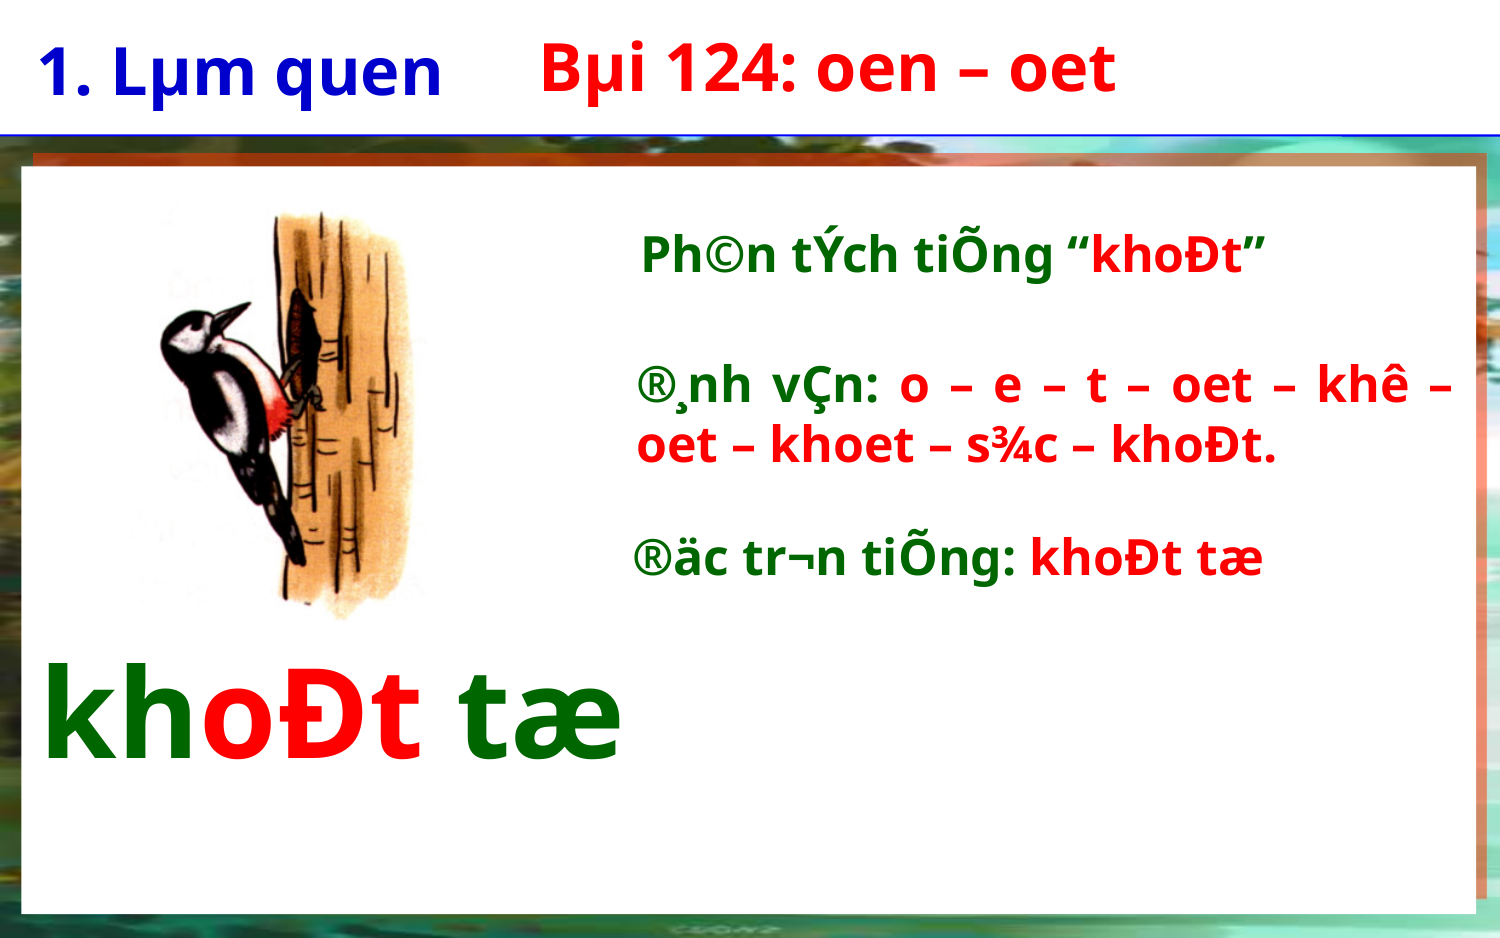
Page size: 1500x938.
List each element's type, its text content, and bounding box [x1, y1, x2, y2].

text_box 1. Lµm quen [21, 21, 500, 116]
text_box Bµi 124: oen – oet [453, 17, 1204, 112]
picture [0, 135, 1500, 938]
